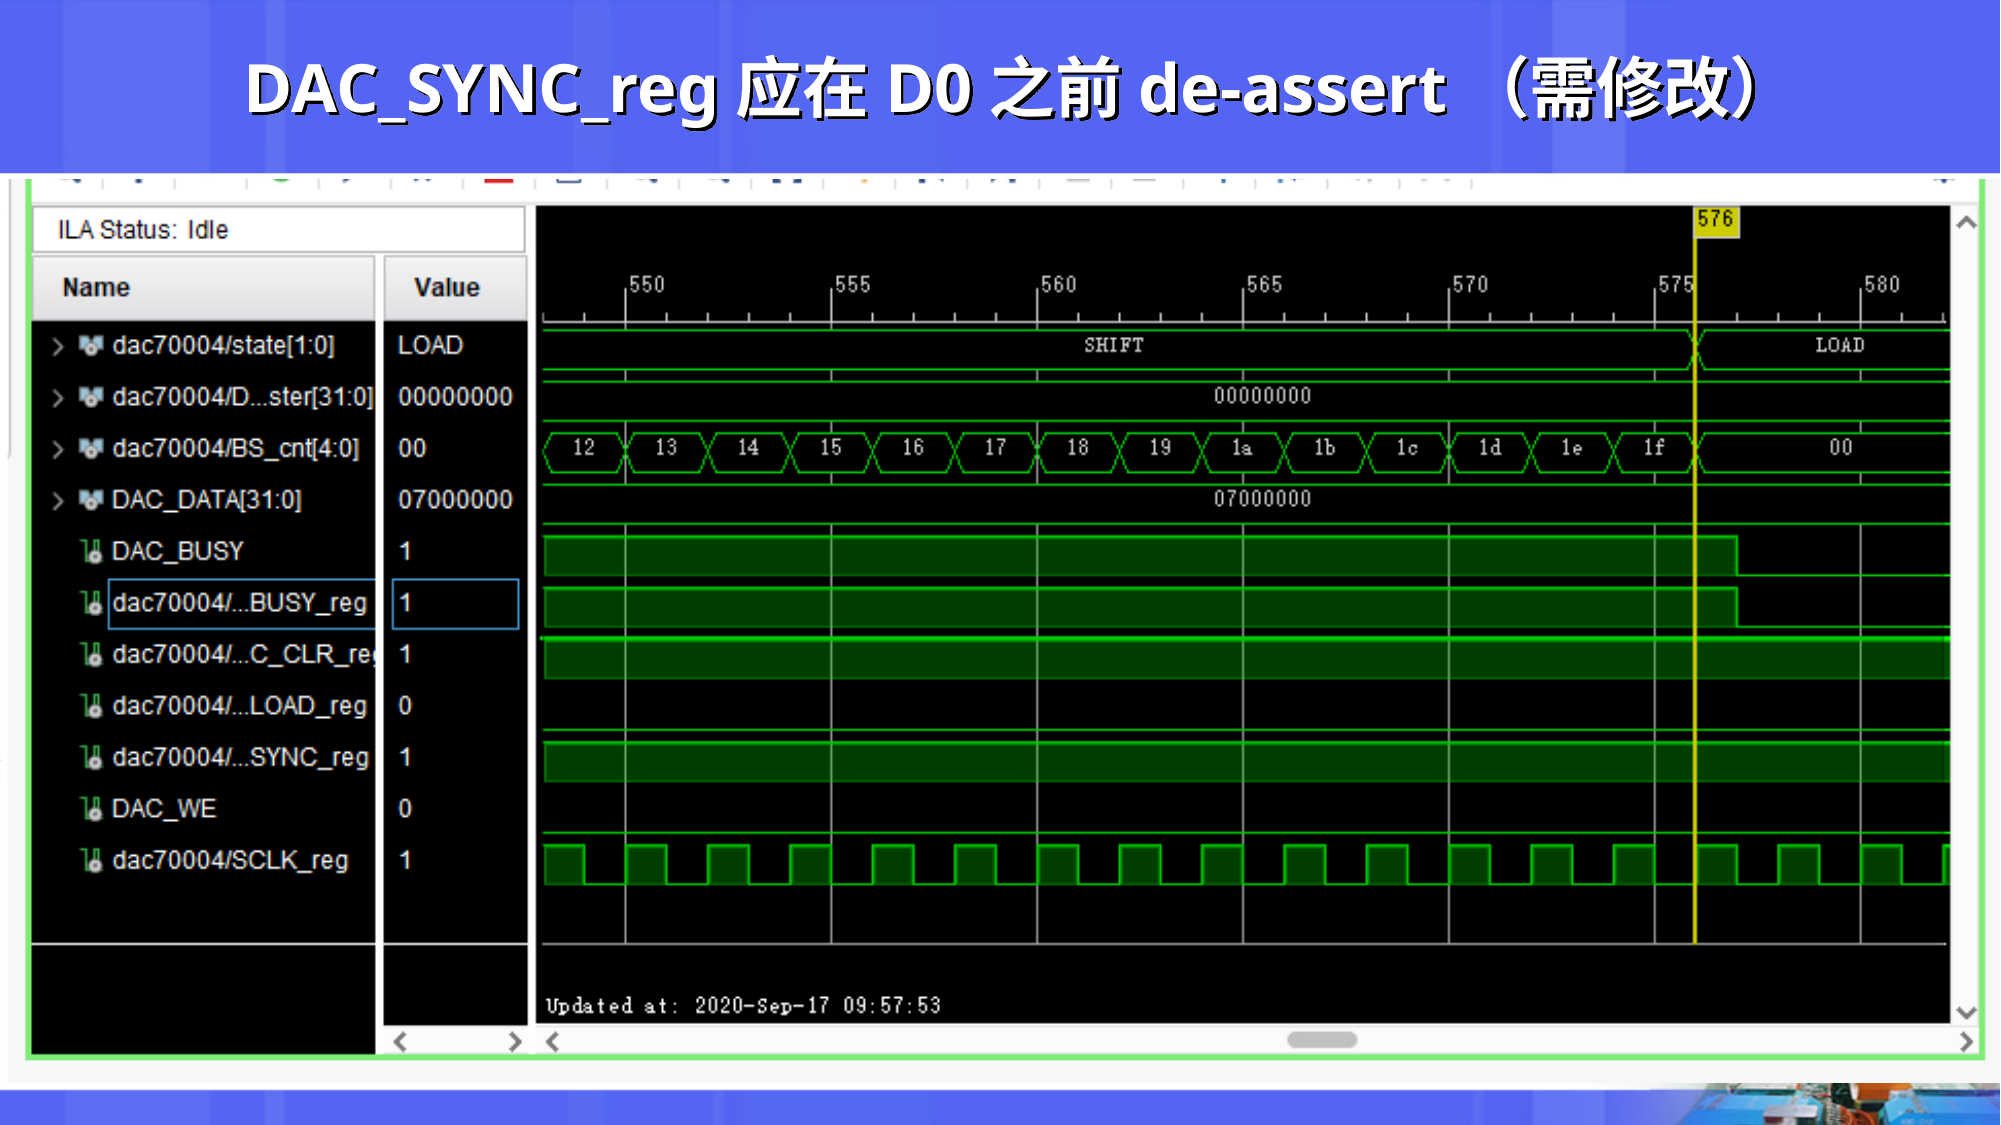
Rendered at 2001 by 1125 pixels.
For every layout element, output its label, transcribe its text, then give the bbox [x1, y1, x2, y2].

picture [0, 0, 2000, 1125]
title DAC_SYNC_reg应在D0之前de-assert（需修改） [140, 6, 1901, 165]
